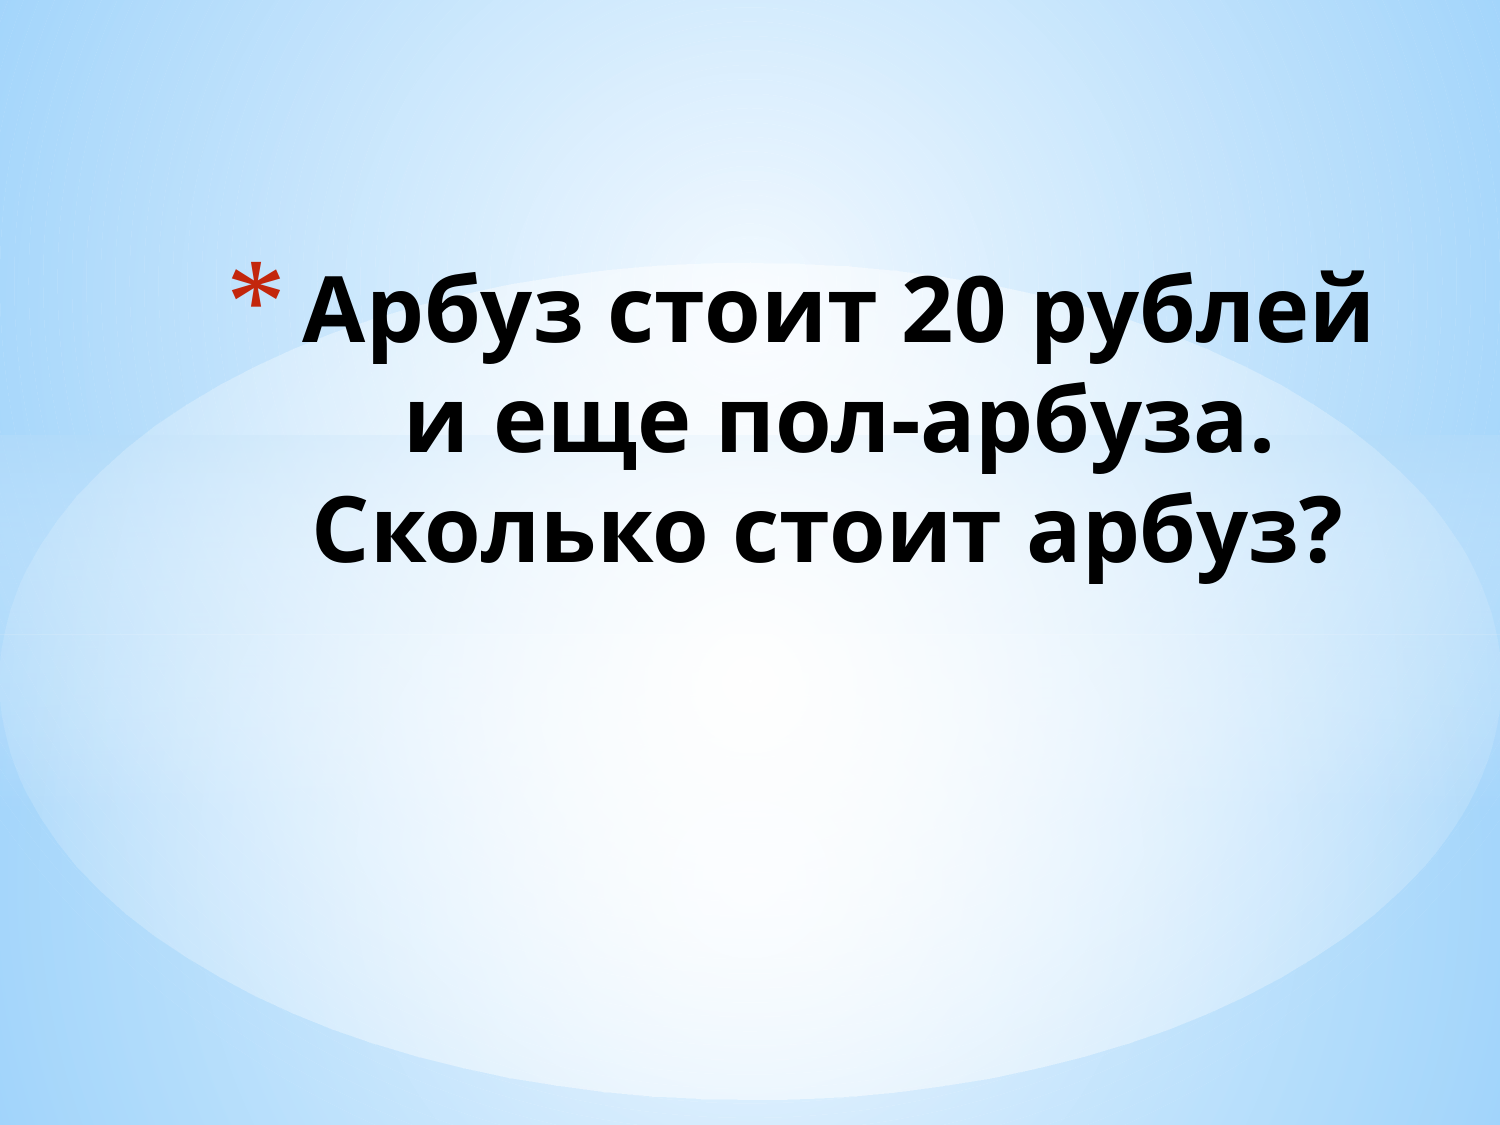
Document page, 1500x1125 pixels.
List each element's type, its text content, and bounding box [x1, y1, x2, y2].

title Арбуз стоит 20 рублей и еще пол-арбуза. Сколько стоит арбуз? [150, 243, 1425, 693]
